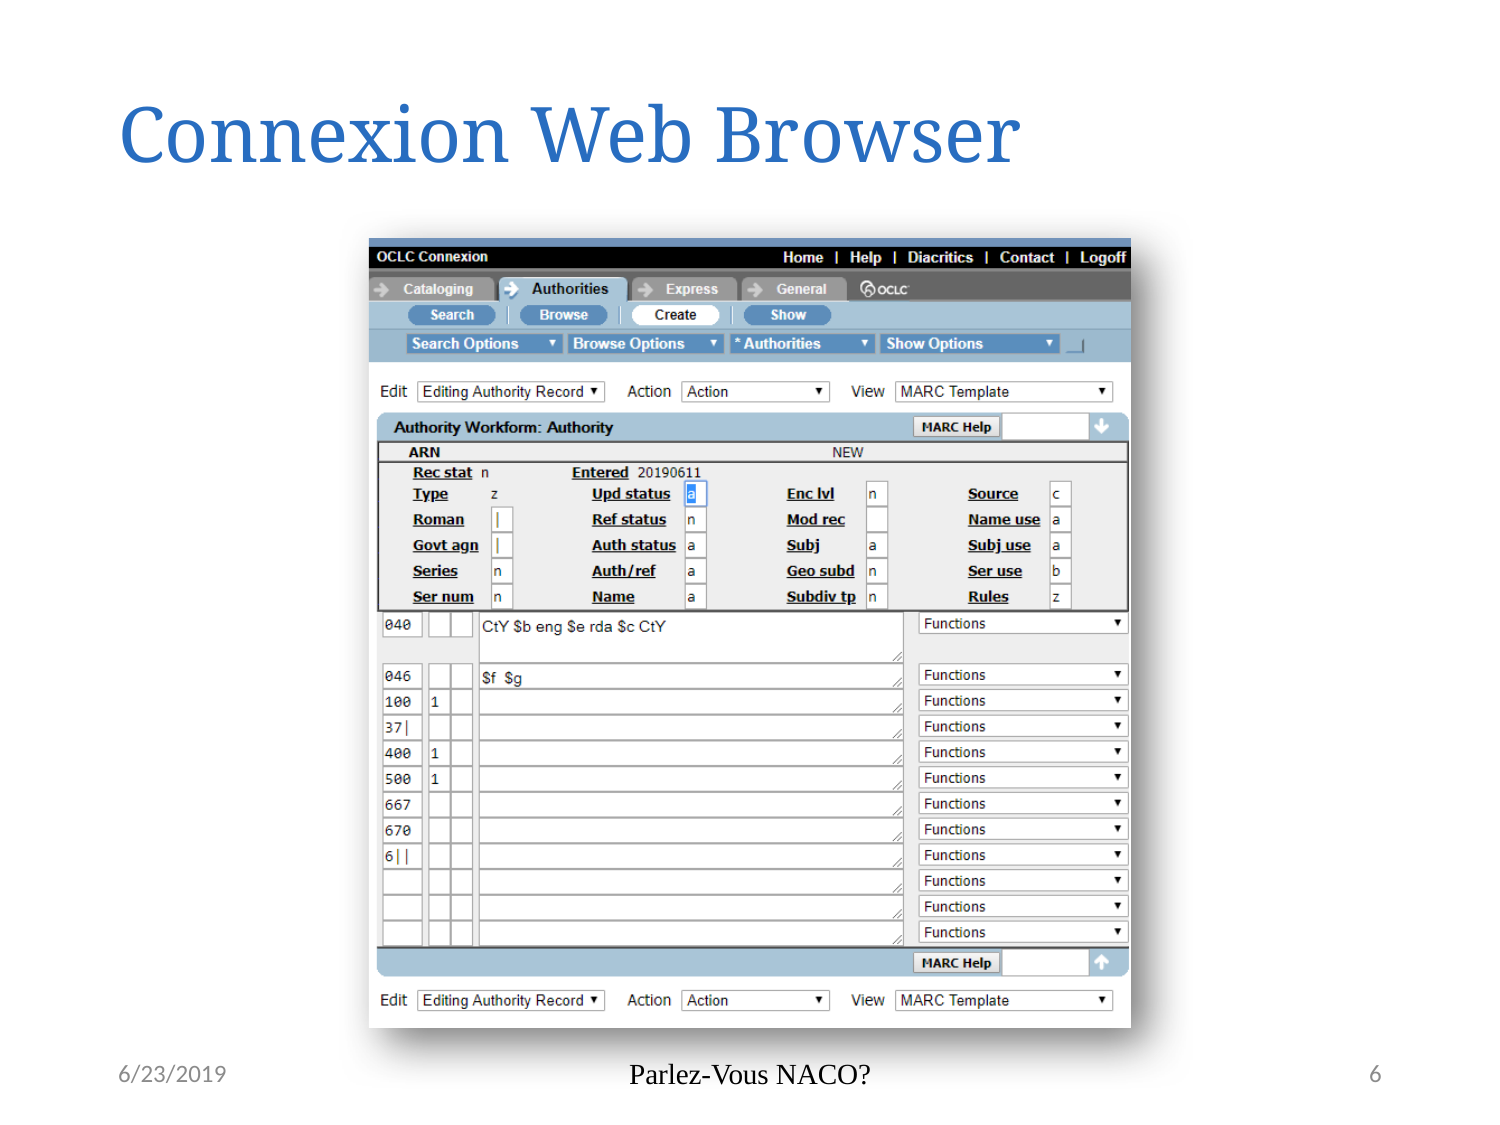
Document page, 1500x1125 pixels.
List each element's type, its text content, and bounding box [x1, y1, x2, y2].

slide_number 6 [1059, 1042, 1397, 1103]
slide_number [103, 1042, 441, 1103]
title Connexion Web Browser [103, 59, 1397, 278]
picture [368, 238, 1131, 1028]
footer Parlez-Vous NACO? [496, 1076, 1004, 1103]
